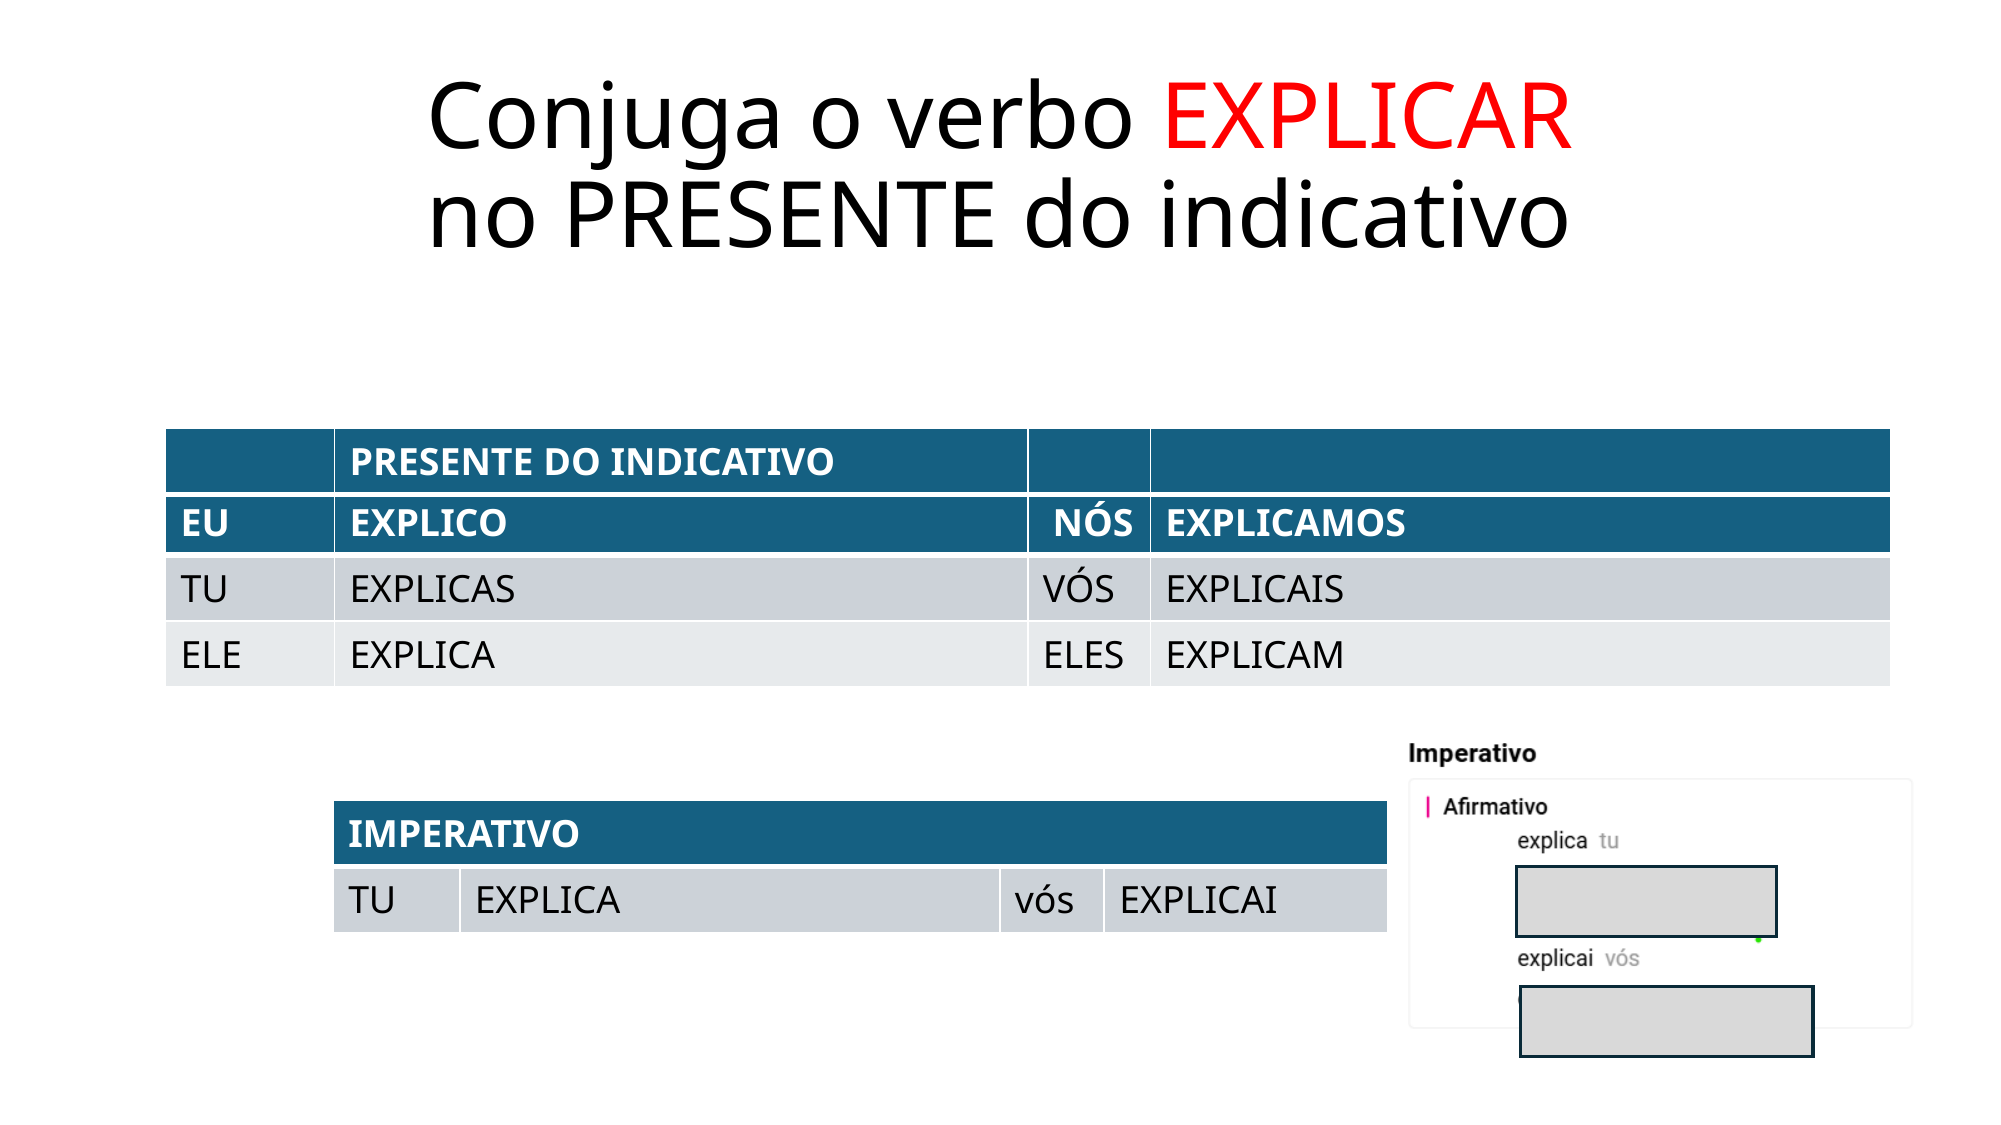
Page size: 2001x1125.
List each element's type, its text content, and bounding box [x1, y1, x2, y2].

table_cell EXPLICA [335, 622, 1027, 686]
picture [1386, 706, 1916, 1091]
table_cell EXPLICAI [1105, 869, 1386, 932]
table_header EXPLICAMOS [1151, 497, 1890, 552]
table_header [166, 429, 334, 492]
table_header PRESENTE DO INDICATIVO [335, 429, 1027, 492]
table_header EU [166, 497, 334, 552]
table_cell EXPLICAS [335, 558, 1027, 620]
table_header IMPERATIVO [334, 801, 1386, 864]
table_header NÓS [1029, 497, 1150, 552]
table_header [1151, 429, 1890, 492]
table_cell TU [334, 869, 459, 932]
table_cell EXPLICA [461, 869, 999, 932]
table_cell EXPLICAM [1151, 622, 1890, 686]
title Conjuga o verbo EXPLICAR no PRESENTE do indicativo [137, 59, 1863, 278]
table_cell ELE [166, 622, 334, 686]
table_cell ELES [1029, 622, 1150, 686]
table_cell EXPLICAIS [1151, 558, 1890, 620]
table_header EXPLICO [335, 497, 1027, 552]
table_cell vós [1001, 869, 1103, 932]
table_cell TU [166, 558, 334, 620]
table_header [1029, 429, 1150, 492]
table_cell VÓS [1029, 558, 1150, 620]
